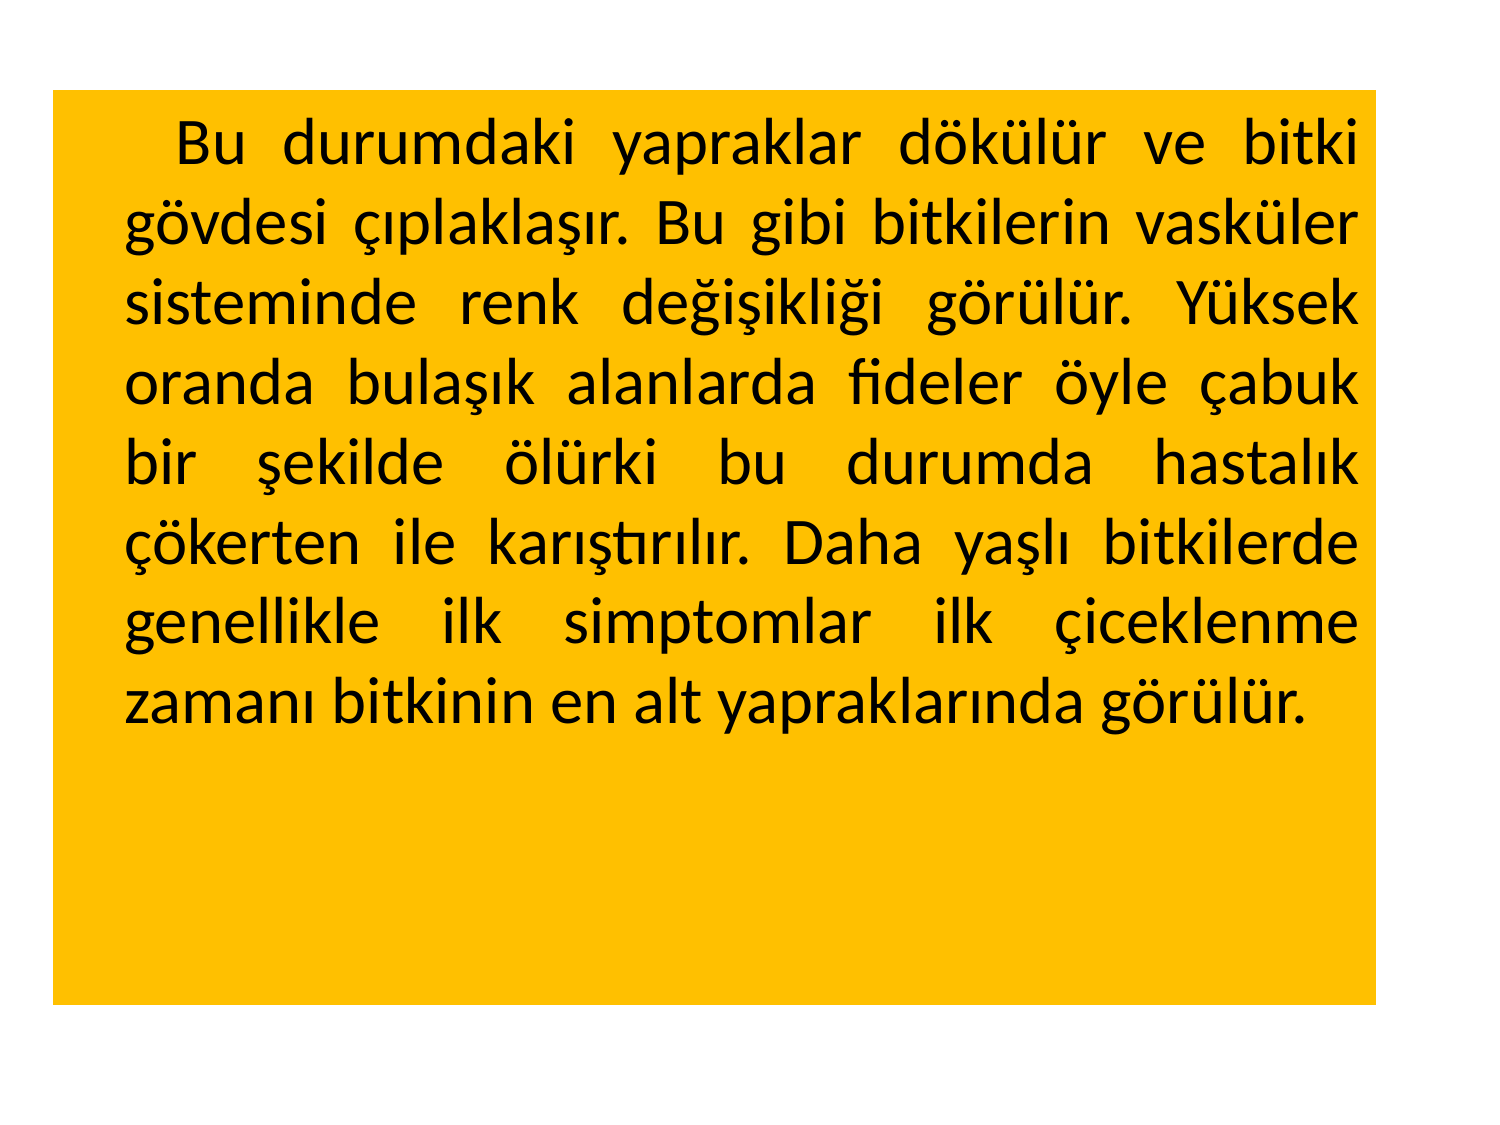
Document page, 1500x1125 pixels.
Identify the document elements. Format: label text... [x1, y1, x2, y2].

list Bu durumdaki yapraklar dökülür ve bitki gövdesi çıplaklaşır. Bu gibi bitkilerin vasküler sisteminde renk değişikliği görülür. Yüksek oranda bulaşık alanlarda fideler öyle çabuk bir şekilde ölürki bu durumda hastalık çökerten ile karıştırılır. Daha yaşlı bitkilerde genellikle ilk simptomlar ilk çiceklenme zamanı bitkinin en alt yapraklarında görülür. [53, 90, 1376, 1005]
